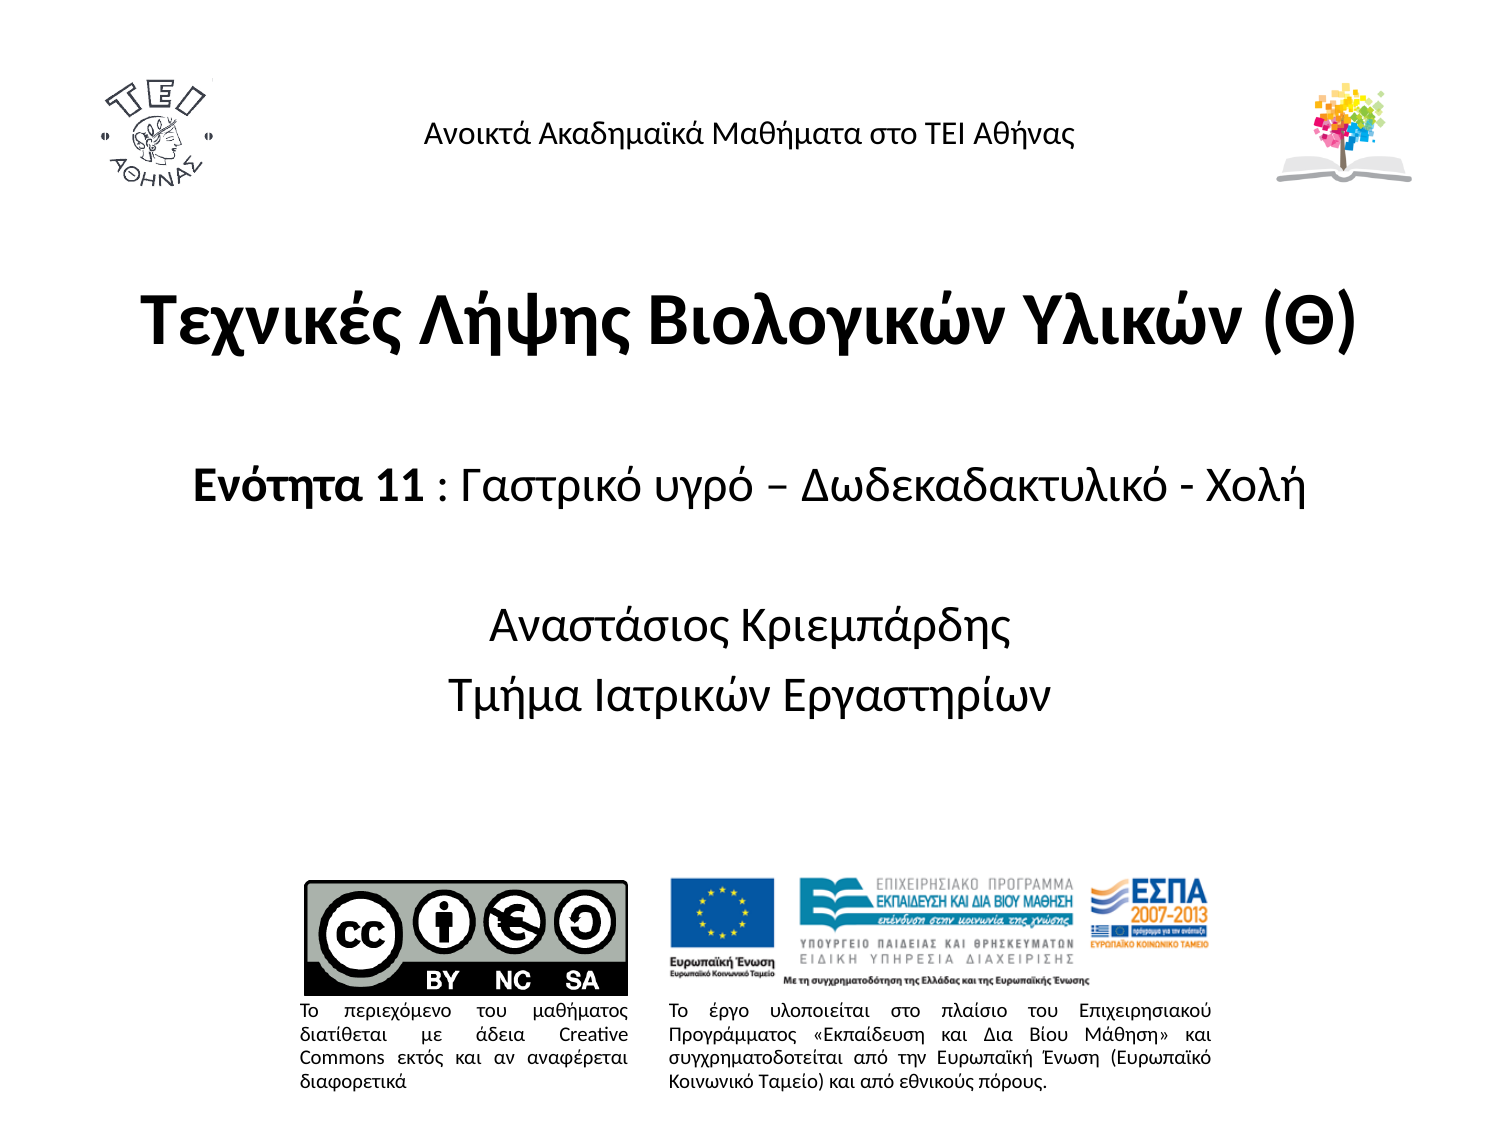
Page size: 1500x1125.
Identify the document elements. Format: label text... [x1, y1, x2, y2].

picture [663, 859, 1214, 996]
picture [1273, 77, 1414, 185]
table_header Το έργο υλοποιείται στο πλαίσιο του Επιχειρησιακού Προγράμματος «Εκπαίδευση και Δια Βίου Μάθηση» και συγχρηματοδοτείται από την Ευρωπαϊκή Ένωση (Ευρωπαϊκό Κοινωνικό Ταμείο) και από εθνικούς πόρους. [640, 999, 1223, 1125]
text_box Ανοικτά Ακαδημαϊκά Μαθήματα στο ΤΕΙ Αθήνας [217, 103, 1268, 159]
table_header Το περιεχόμενο του μαθήματος διατίθεται με άδεια Creative Commons εκτός και αν αναφέρεται διαφορετικά [289, 999, 640, 1125]
picture [303, 880, 628, 996]
subtitle Ενότητα 11 : Γαστρικό υγρό – Δωδεκαδακτυλικό - Χολή Αναστάσιος Κριεμπάρδης Τμήμα Ιατρικών Εργαστηρίων [0, 444, 1500, 732]
title Τεχνικές Λήψης Βιολογικών Υλικών (Θ) [112, 219, 1388, 409]
picture [100, 77, 213, 193]
